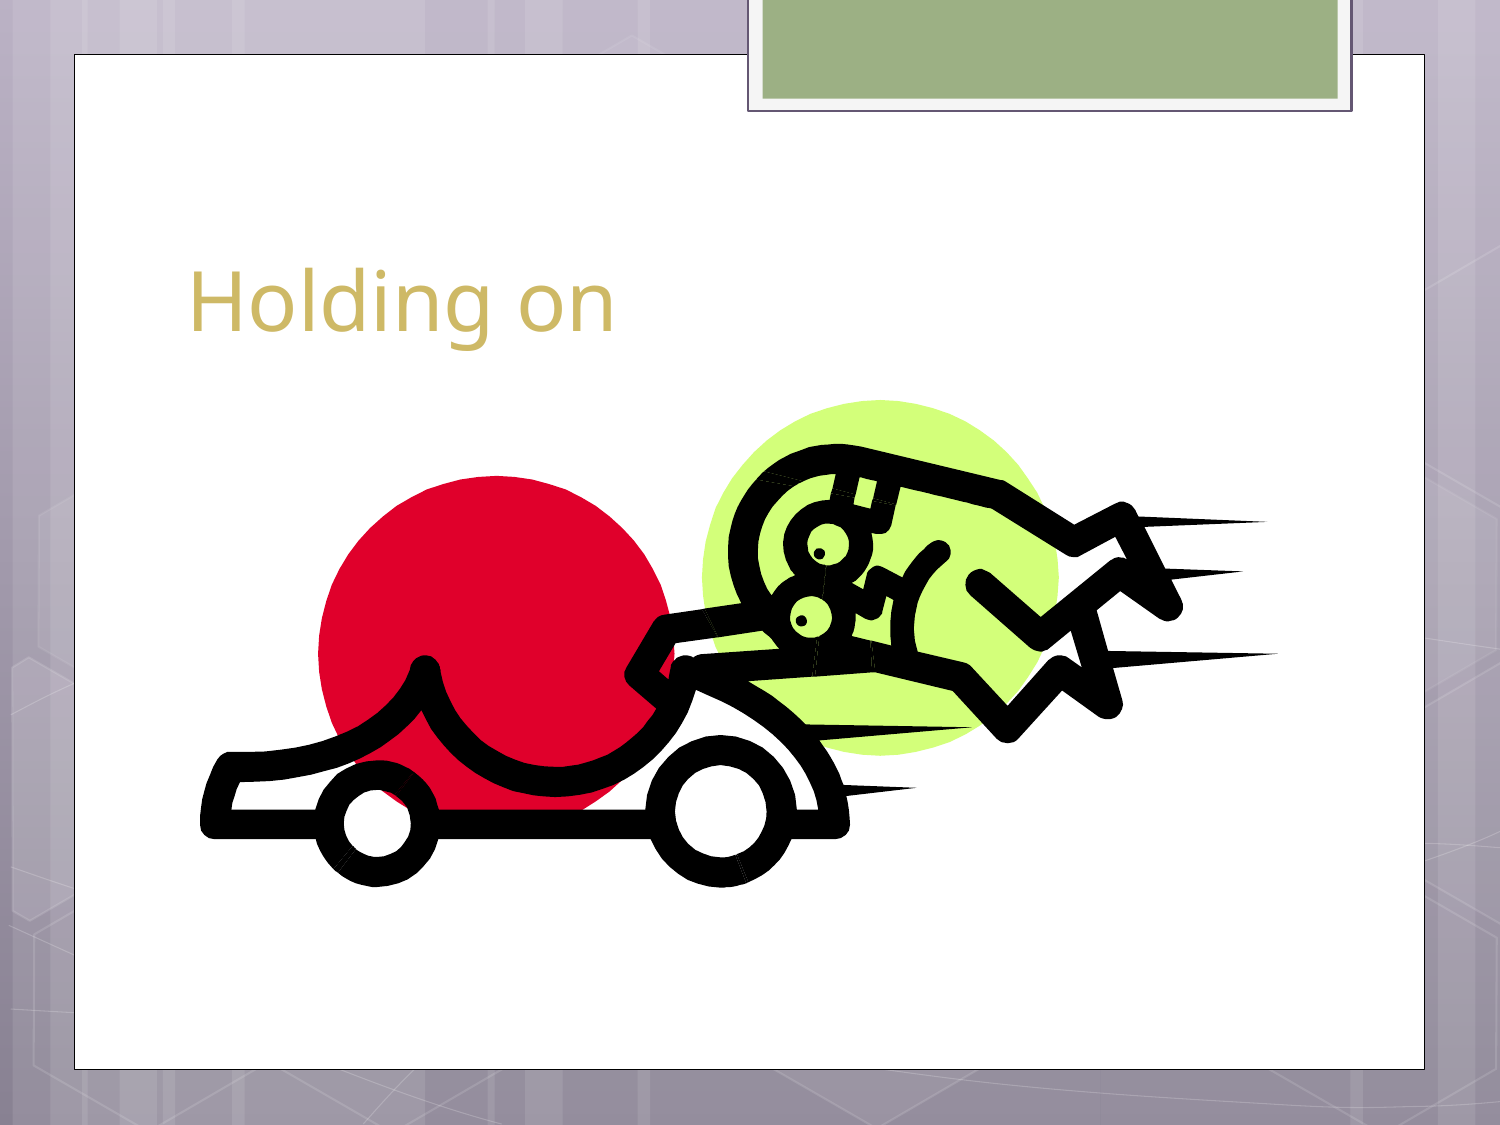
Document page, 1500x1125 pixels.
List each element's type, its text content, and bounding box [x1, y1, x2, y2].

title Holding on [171, 168, 1324, 357]
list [199, 399, 1278, 888]
